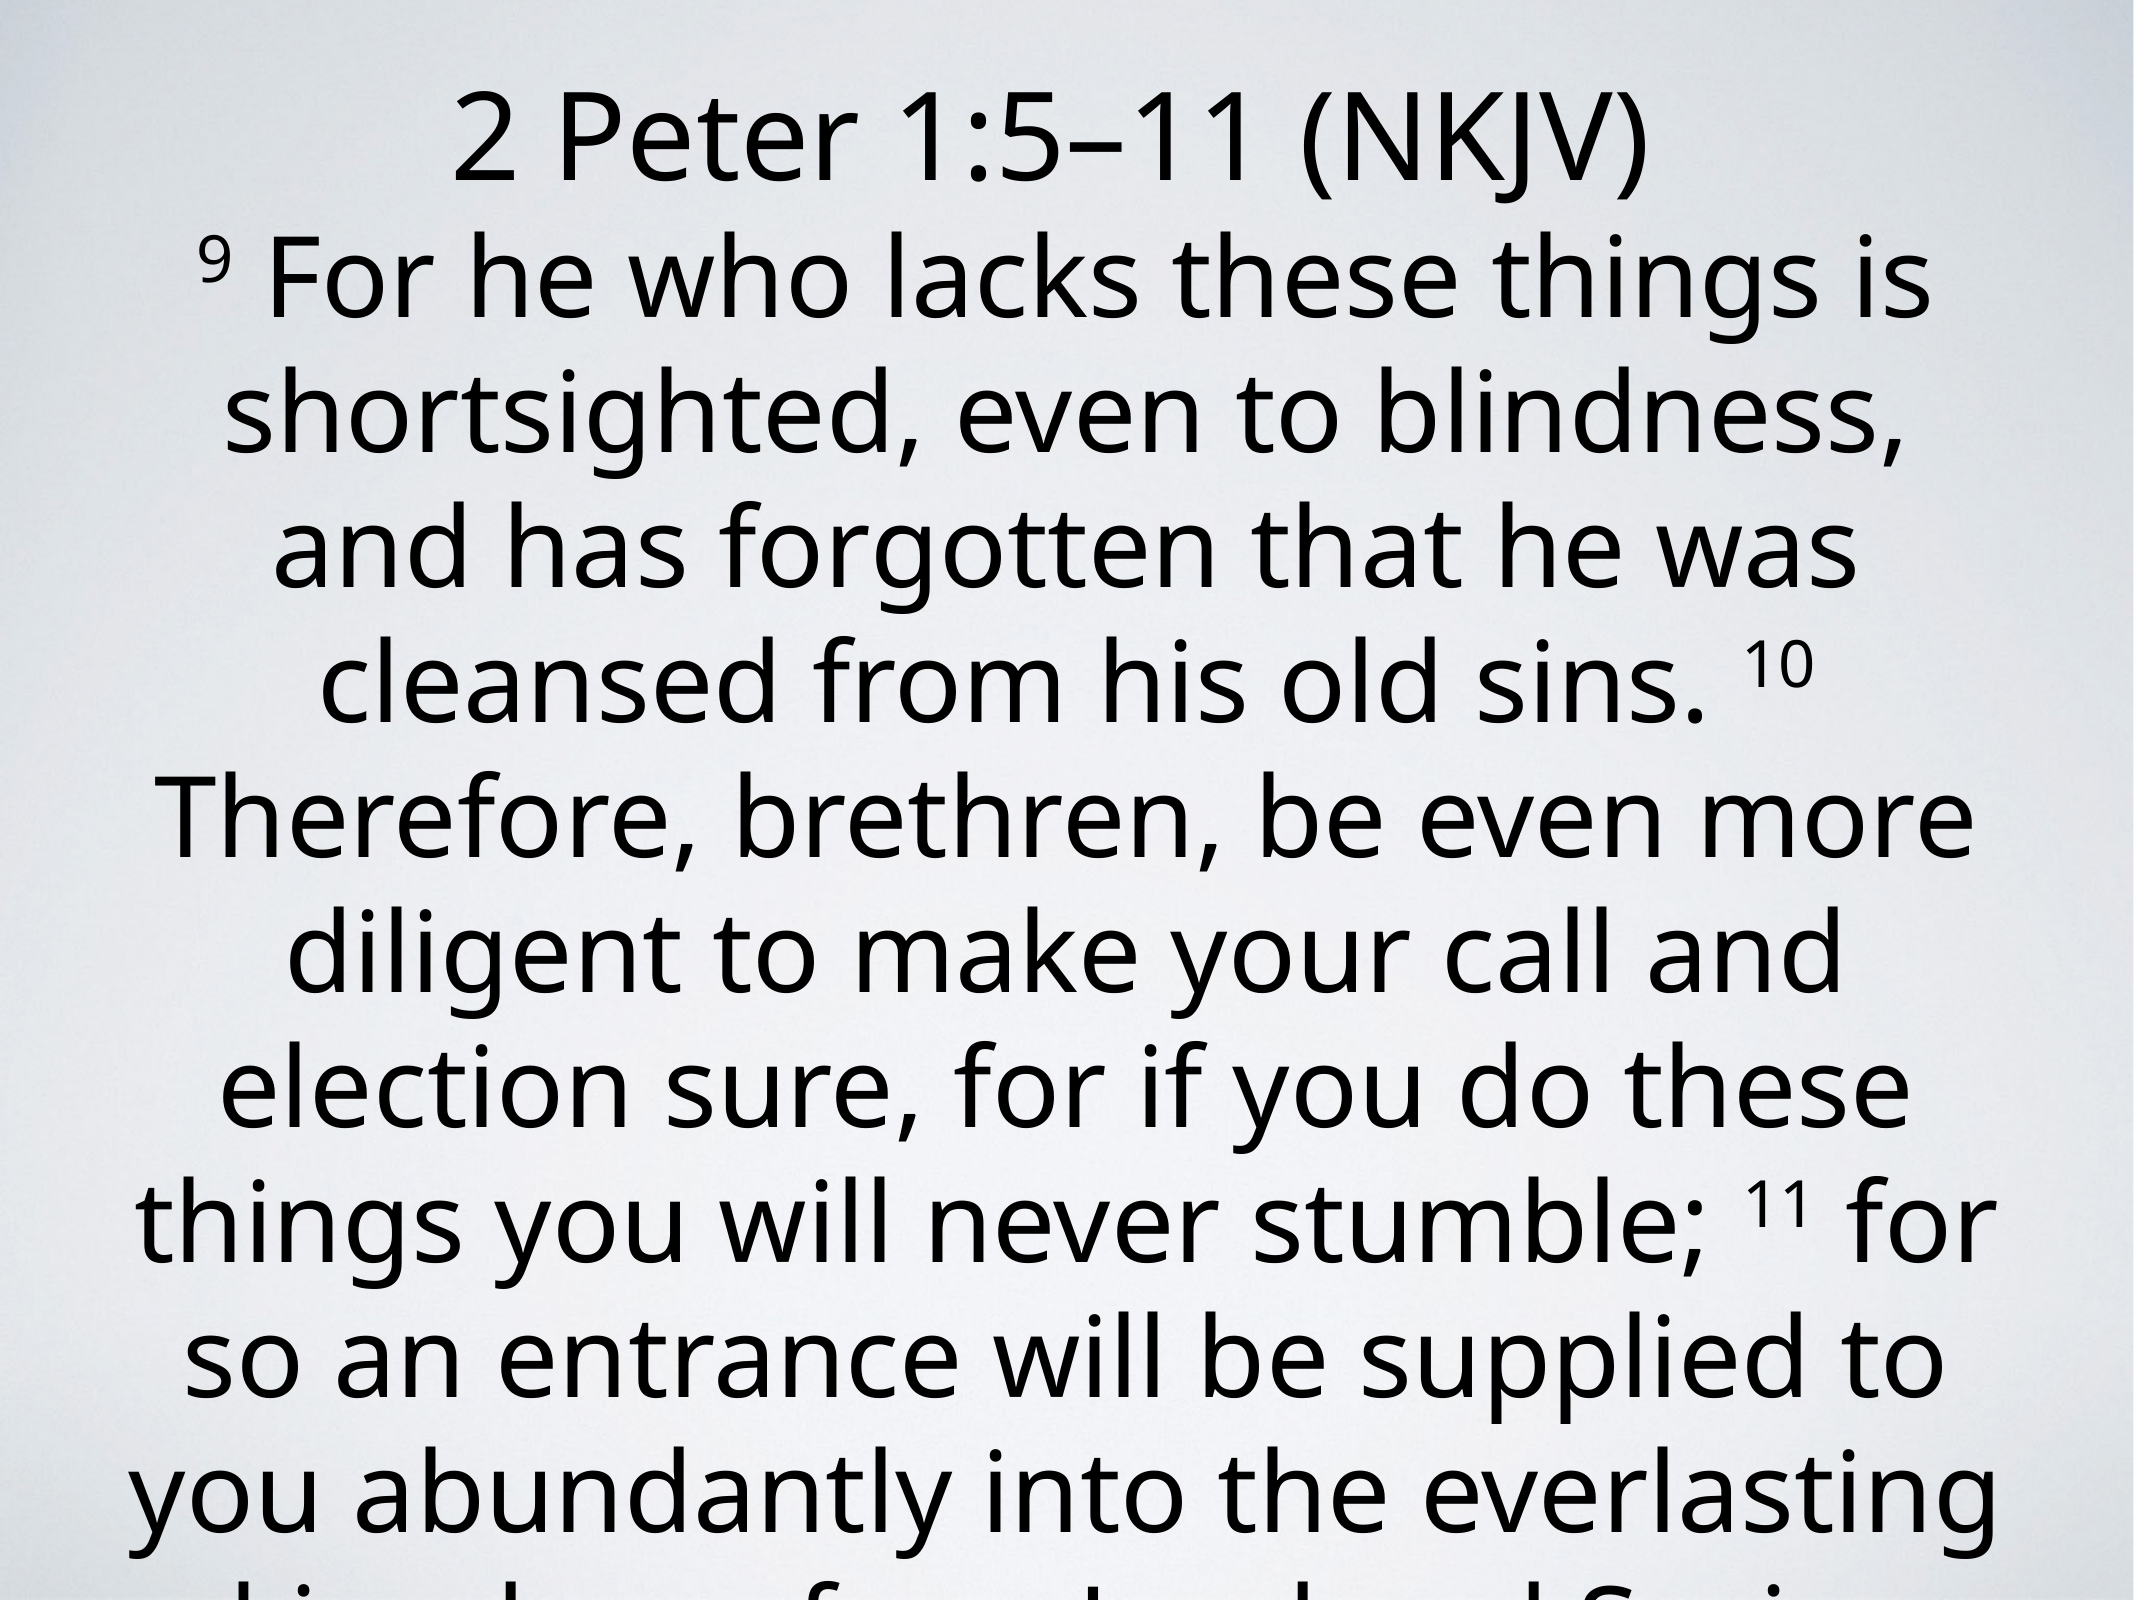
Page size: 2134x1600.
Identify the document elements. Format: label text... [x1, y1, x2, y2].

text_box 2 Peter 1:5–11 (NKJV) 9 For he who lacks these things is shortsighted, even to blindness, and has forgotten that he was cleansed from his old sins. 10 Therefore, brethren, be even more diligent to make your call and election sure, for if you do these things you will never stumble; 11 for so an entrance will be supplied to you abundantly into the everlasting kingdom of our Lord and Savior Jesus Christ. [111, 48, 2022, 1600]
picture [0, 0, 2134, 1600]
